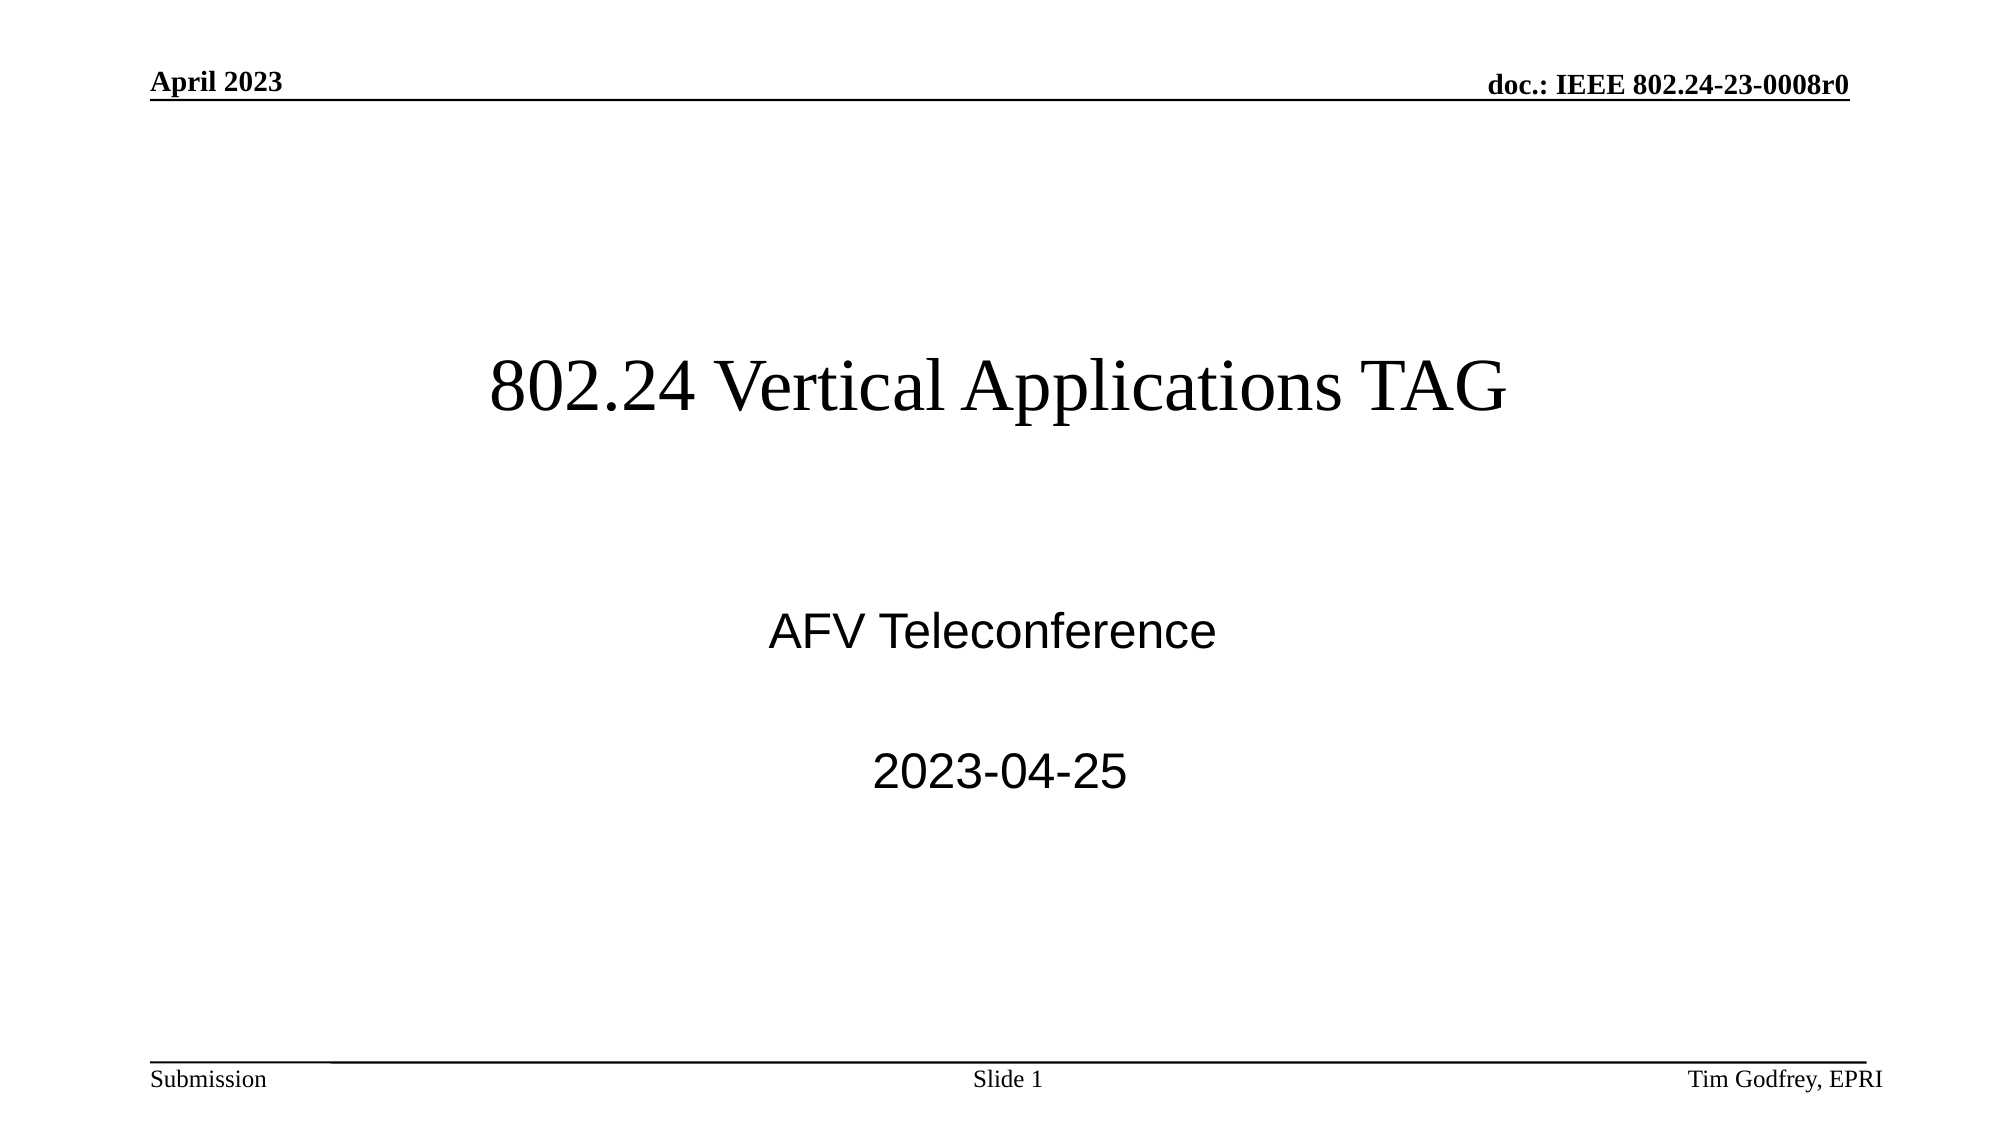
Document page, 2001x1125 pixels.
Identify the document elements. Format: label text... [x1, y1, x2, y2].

slide_number Slide 1 [972, 1062, 1044, 1093]
footer Tim Godfrey, EPRI [1200, 1062, 1884, 1108]
subtitle AFV Teleconference 2023-04-25 [249, 590, 1750, 863]
title 802.24 Vertical Applications TAG [249, 184, 1750, 576]
